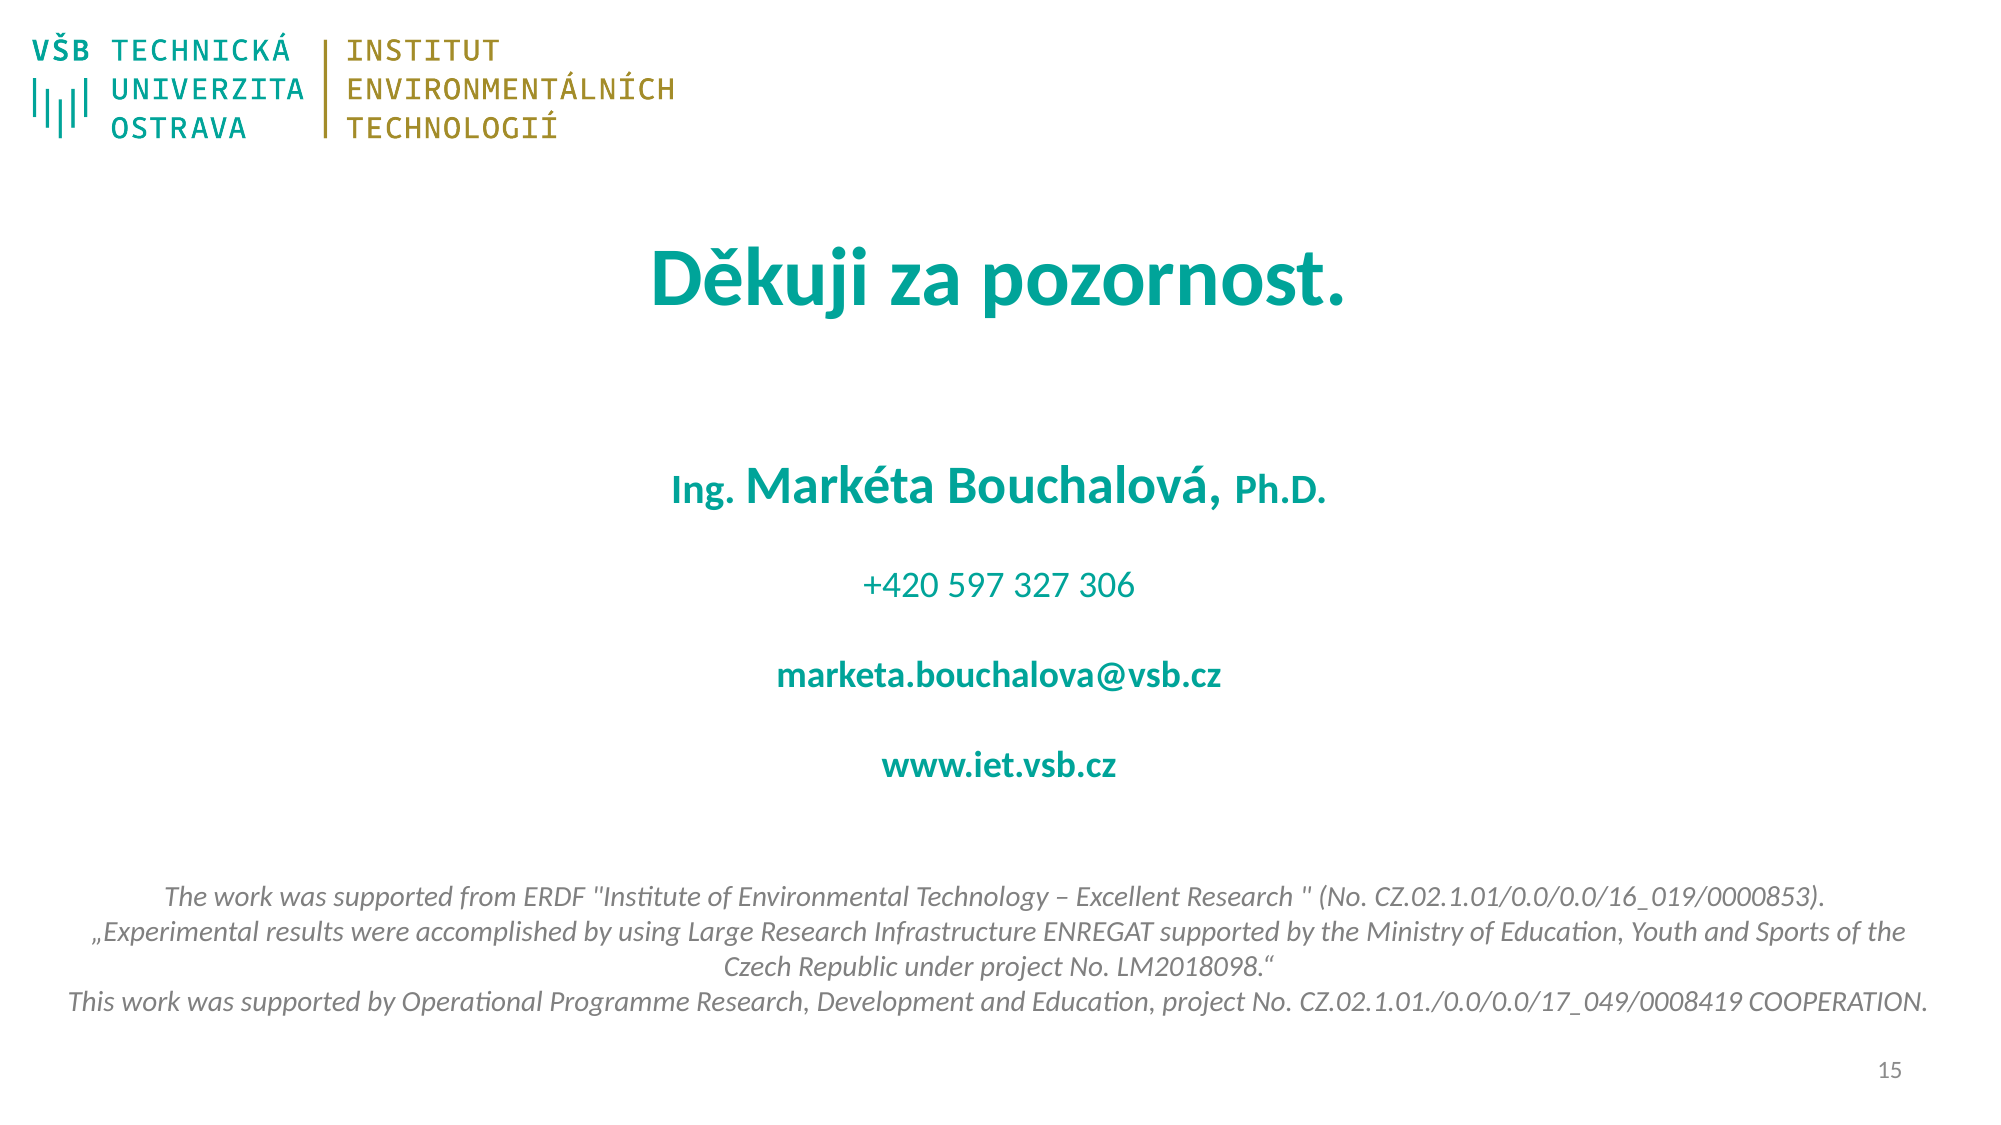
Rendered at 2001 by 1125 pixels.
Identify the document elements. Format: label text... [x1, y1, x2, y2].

picture [32, 32, 673, 139]
text_box Ing. Markéta Bouchalová, Ph.D. +420 597 327 306 marketa.bouchalova@vsb.cz www.iet.vsb.cz [499, 442, 1500, 793]
text_box The work was supported from ERDF "Institute of Environmental Technology – Excellent Research " (No. CZ.02.1.01/0.0/0.0/16_019/0000853). „Experimental results were accomplished by using Large Research Infrastructure ENREGAT supported by the Ministry of Education, Youth and Sports of the Czech Republic under project No. LM2018098.“ This work was supported by Operational Programme Research, Development and Education, project No. CZ.02.1.01./0.0/0.0/17_049/0008419 COOPERATION. [49, 870, 1949, 1070]
text_box Děkuji za pozornost. [566, 214, 1433, 330]
slide_number 14 [1862, 1042, 1963, 1094]
